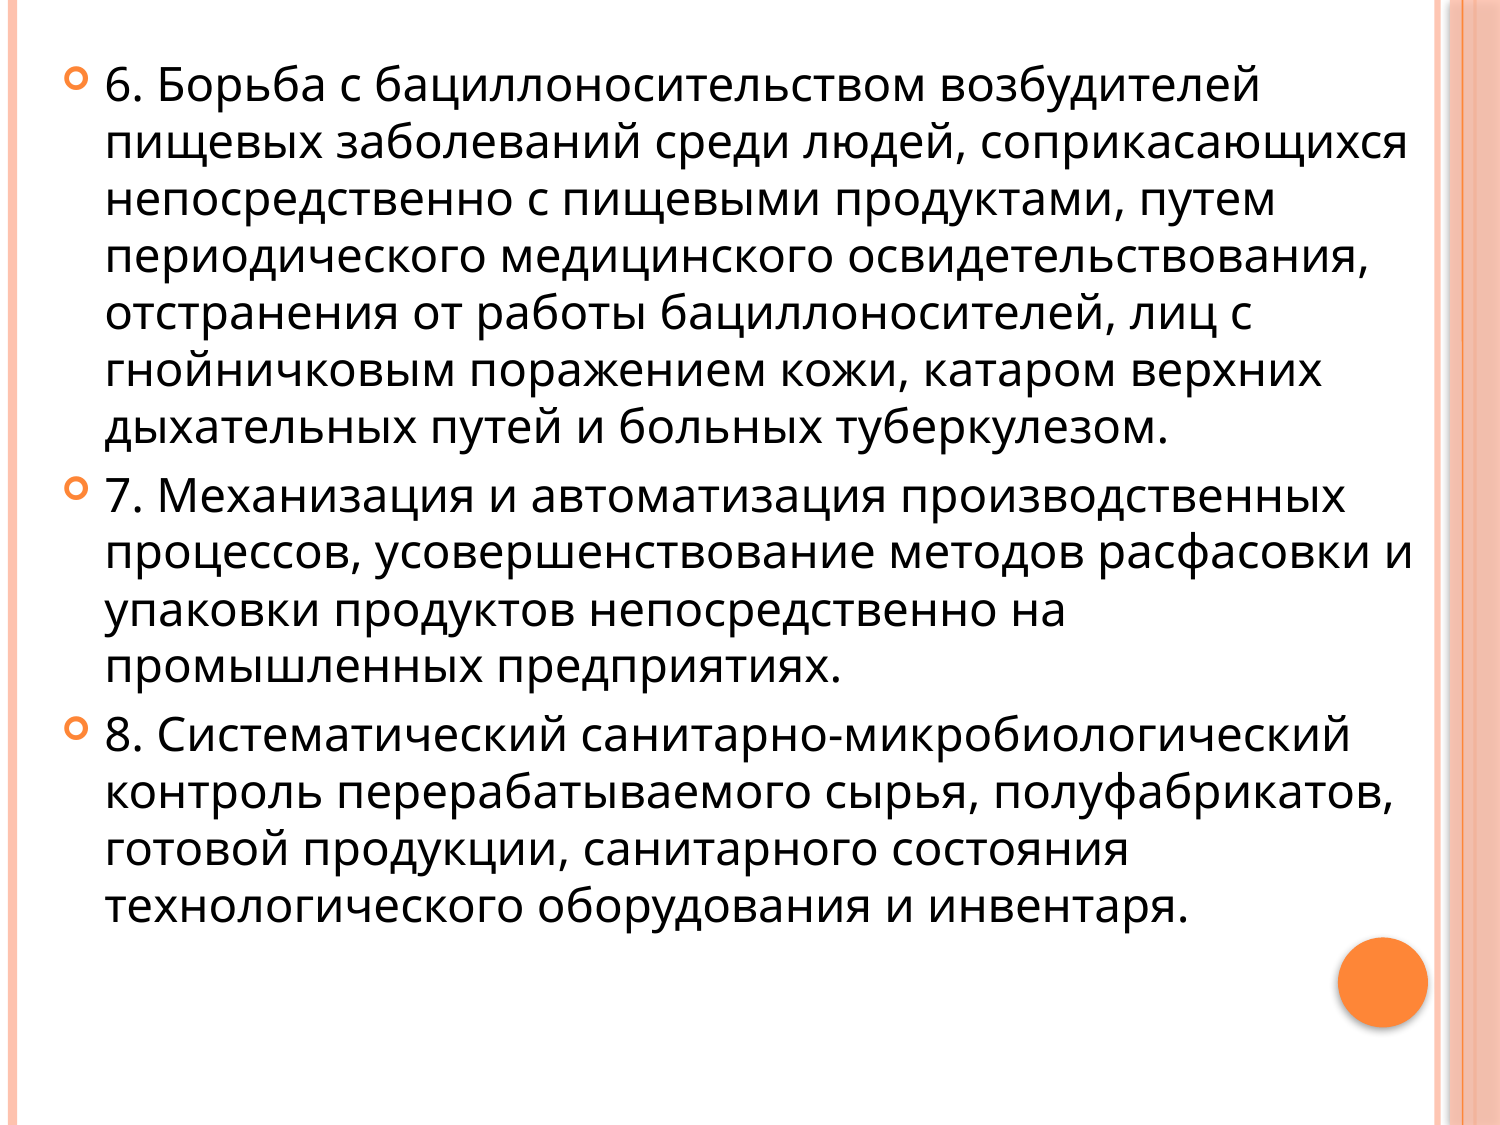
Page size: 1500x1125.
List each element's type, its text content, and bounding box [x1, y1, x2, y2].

list 6. Борьба с бациллоносительством возбудителей пищевых заболеваний среди людей, соприкасающихся непосредственно с пищевыми продуктами, путем периодического медицинского освидетельствования, отстранения от работы бациллоносителей, лиц с гнойничковым поражением кожи, катаром верхних дыхательных путей и больных туберкулезом. 7. Механизация и автоматизация производственных процессов, усовершенствование методов расфасовки и упаковки продуктов непосредственно на промышленных предприятиях. 8. Систематический санитарно-микробиологический контроль перерабатываемого сырья, полуфабрикатов, готовой продукции, санитарного состояния технологического оборудования и инвентаря. [46, 46, 1442, 1020]
